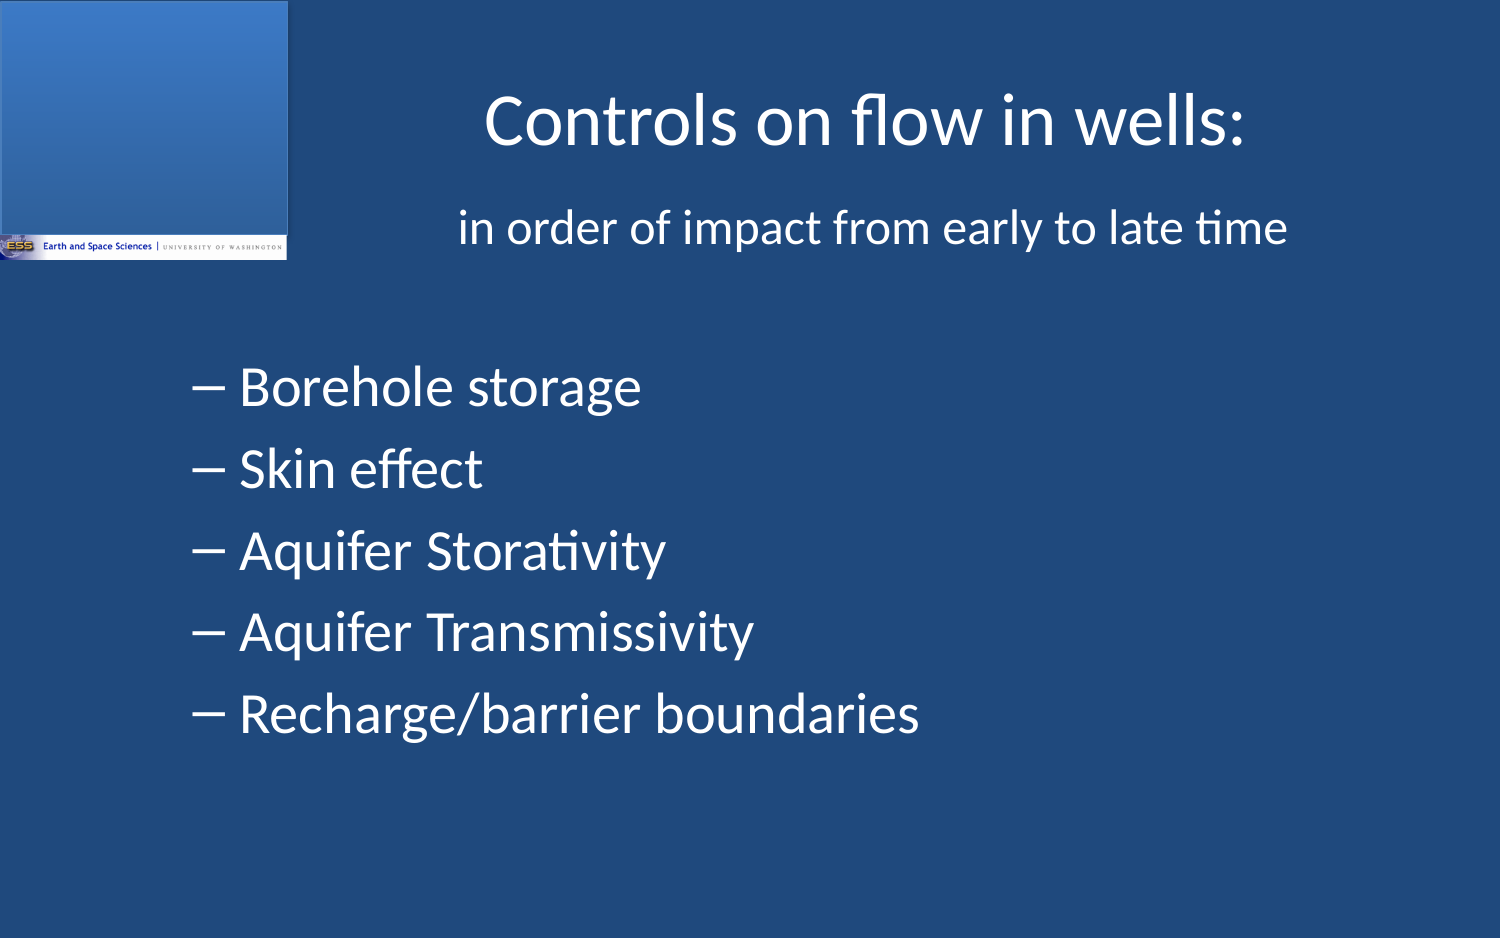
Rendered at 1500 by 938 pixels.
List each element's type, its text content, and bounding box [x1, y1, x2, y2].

picture [0, 234, 287, 260]
text_box in order of impact from early to late time [431, 187, 1304, 263]
list Borehole storage Skin effect Aquifer Storativity Aquifer Transmissivity Recharge/barrier boundaries [102, 249, 1385, 868]
text_box [0, 1, 288, 235]
title Controls on flow in wells: [293, 37, 1500, 194]
